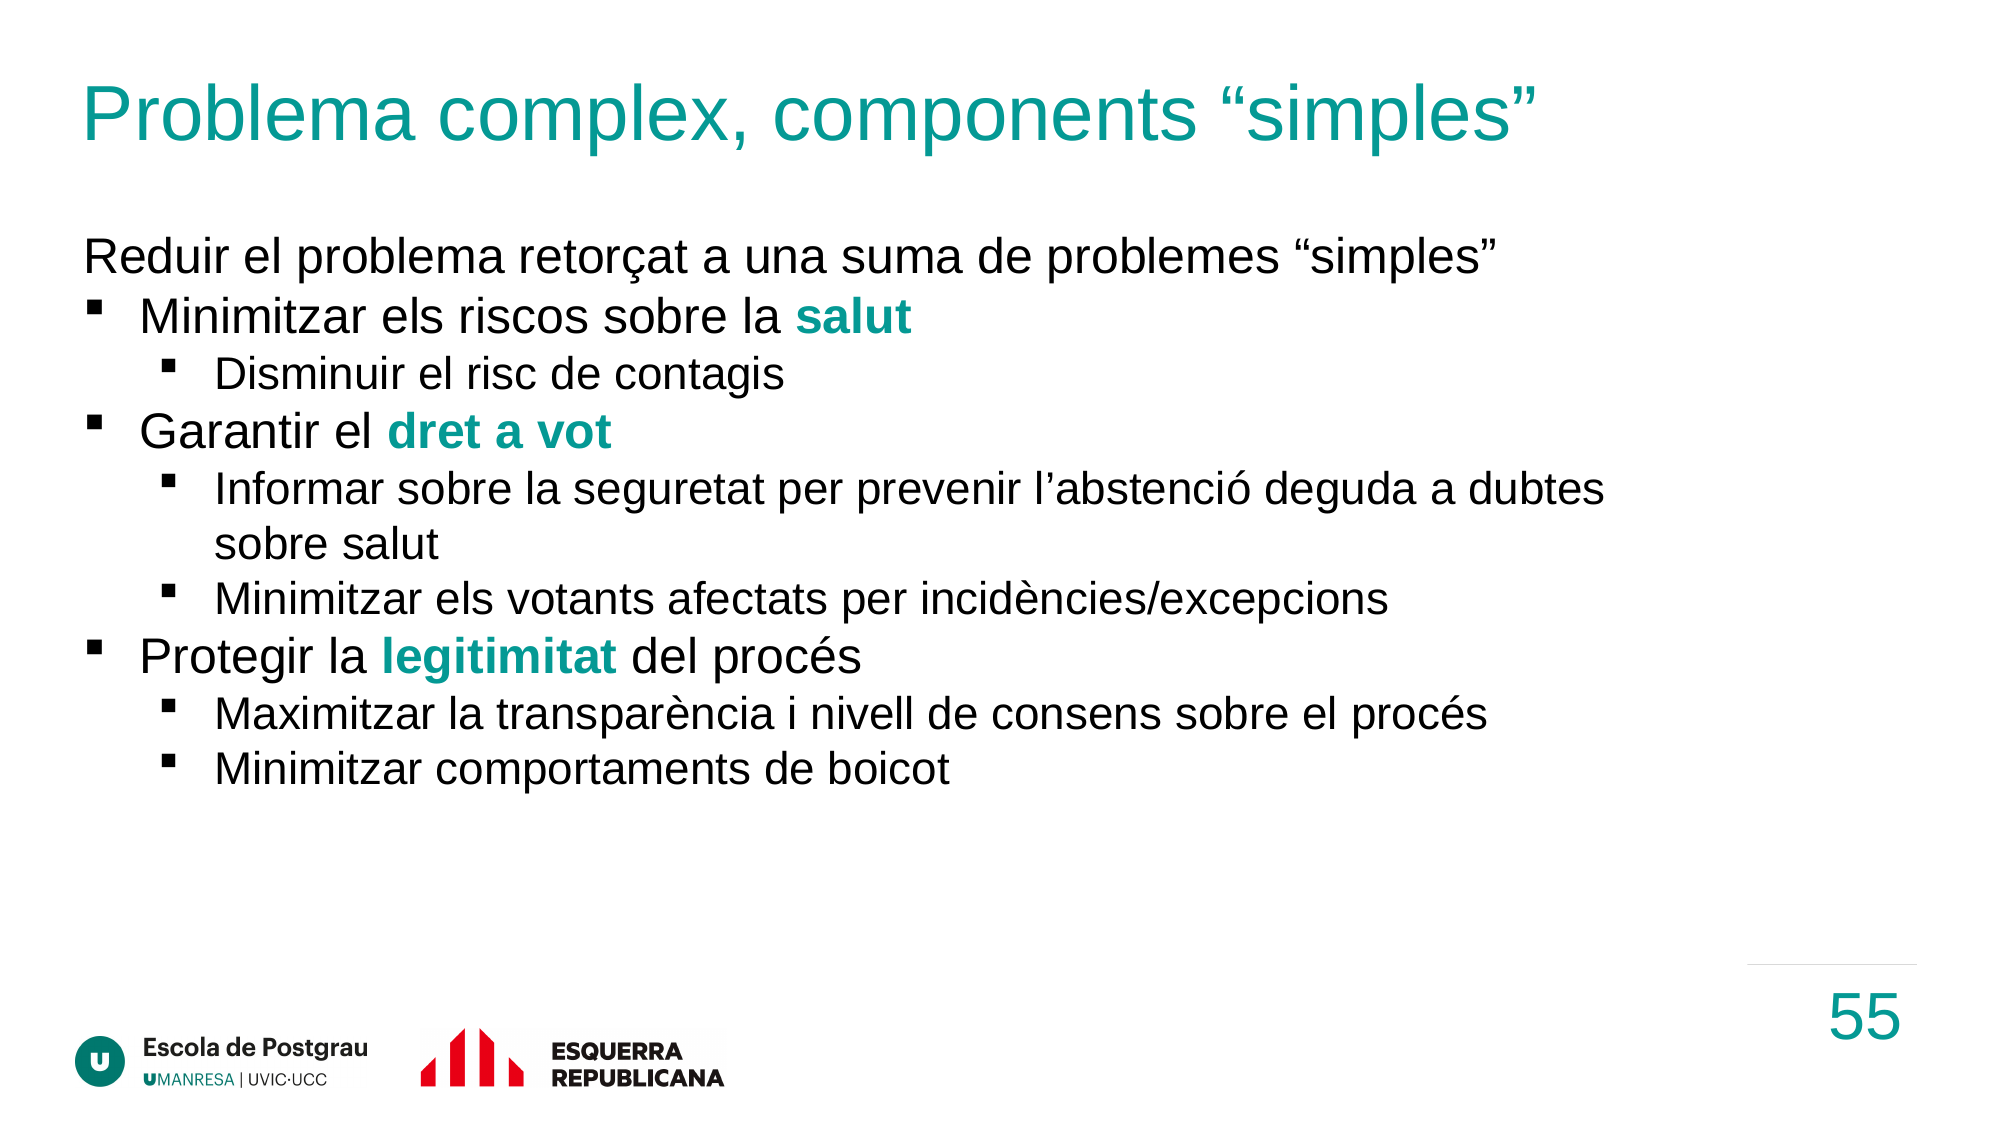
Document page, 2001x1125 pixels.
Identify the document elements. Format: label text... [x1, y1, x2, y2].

picture [75, 1036, 367, 1088]
title Problema complex, components “simples” [66, 71, 1670, 160]
picture [420, 1028, 727, 1088]
slide_number 55 [1394, 982, 1918, 1043]
subtitle Reduir el problema retorçat a una suma de problemes “simples” Minimitzar els riscos sobre la salut Disminuir el risc de contagis Garantir el dret a vot Informar sobre la seguretat per prevenir l’abstenció deguda a dubtes sobre salut Minimitzar els votants afectats per incidències/excepcions Protegir la legitimitat del procés Maximitzar la transparència i nivell de consens sobre el procés Minimitzar comportaments de boicot [68, 216, 1748, 1001]
